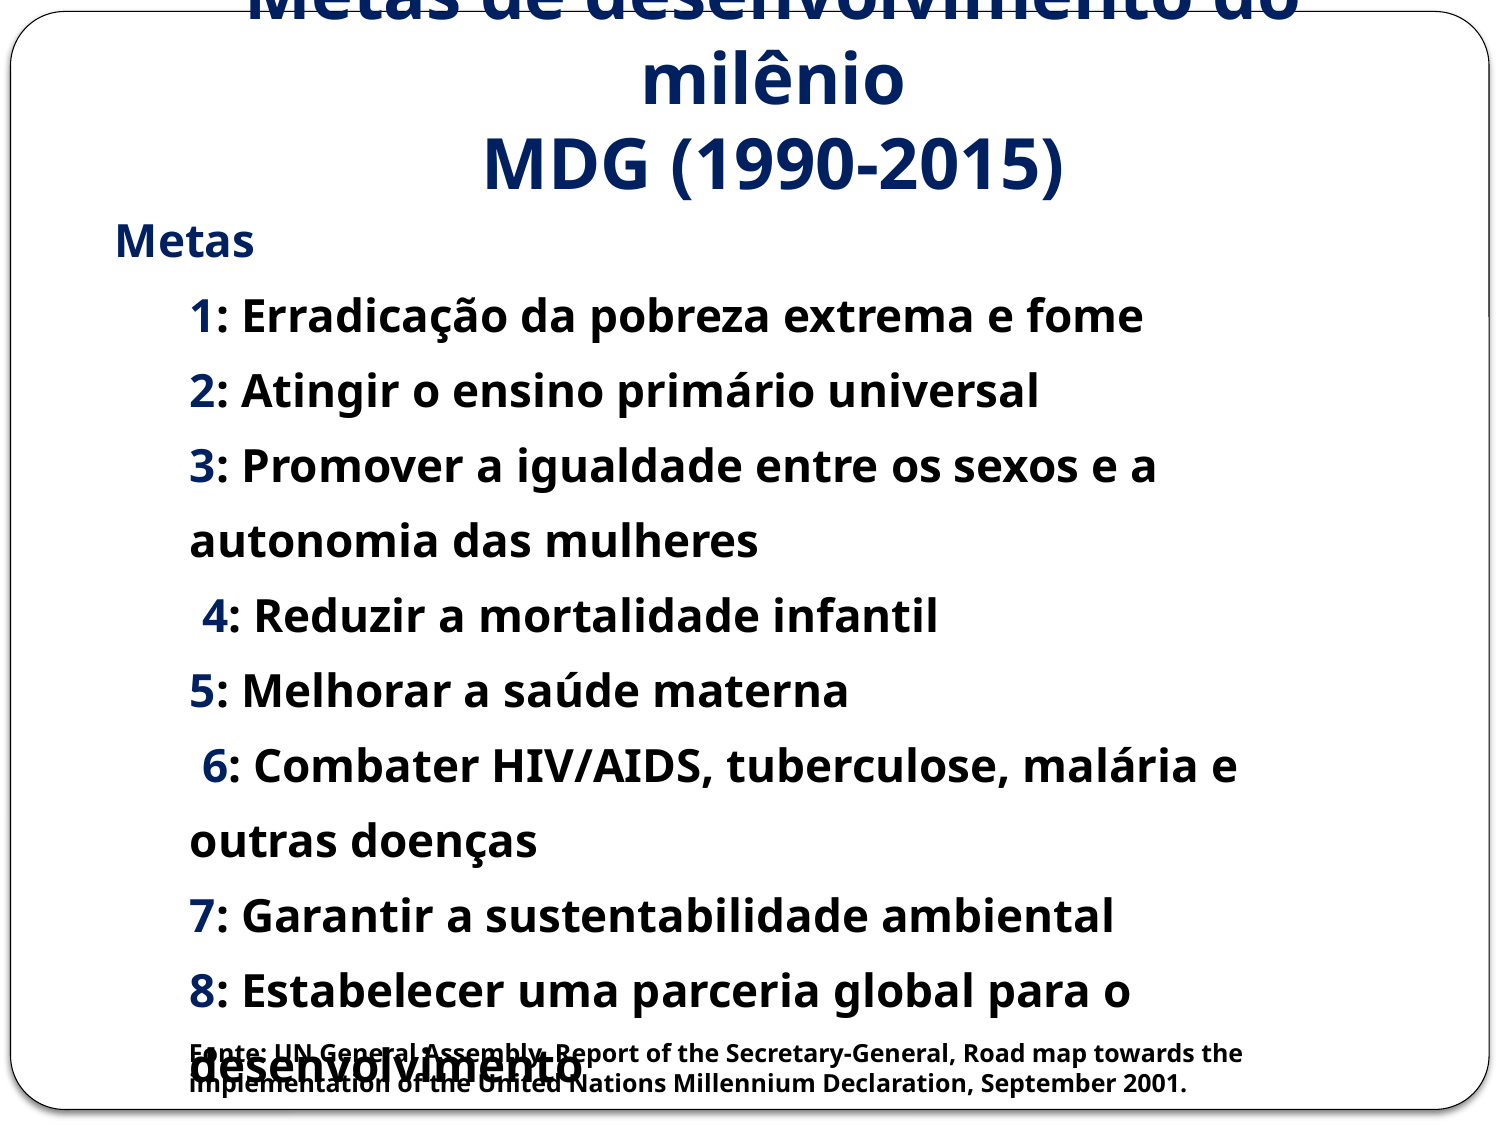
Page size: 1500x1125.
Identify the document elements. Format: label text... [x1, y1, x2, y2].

text_box Metas 1: Erradicação da pobreza extrema e fome 2: Atingir o ensino primário universal 3: Promover a igualdade entre os sexos e a autonomia das mulheres 4: Reduzir a mortalidade infantil 5: Melhorar a saúde materna 6: Combater HIV/AIDS, tuberculose, malária e outras doenças 7: Garantir a sustentabilidade ambiental 8: Estabelecer uma parceria global para o desenvolvimento [100, 184, 1362, 1100]
title Metas de desenvolvimento do milênio MDG (1990-2015) [135, 30, 1411, 219]
text_box Fonte: UN General Assembly, Report of the Secretary-General, Road map towards the implementation of the United Nations Millennium Declaration, September 2001. [174, 1030, 1329, 1105]
